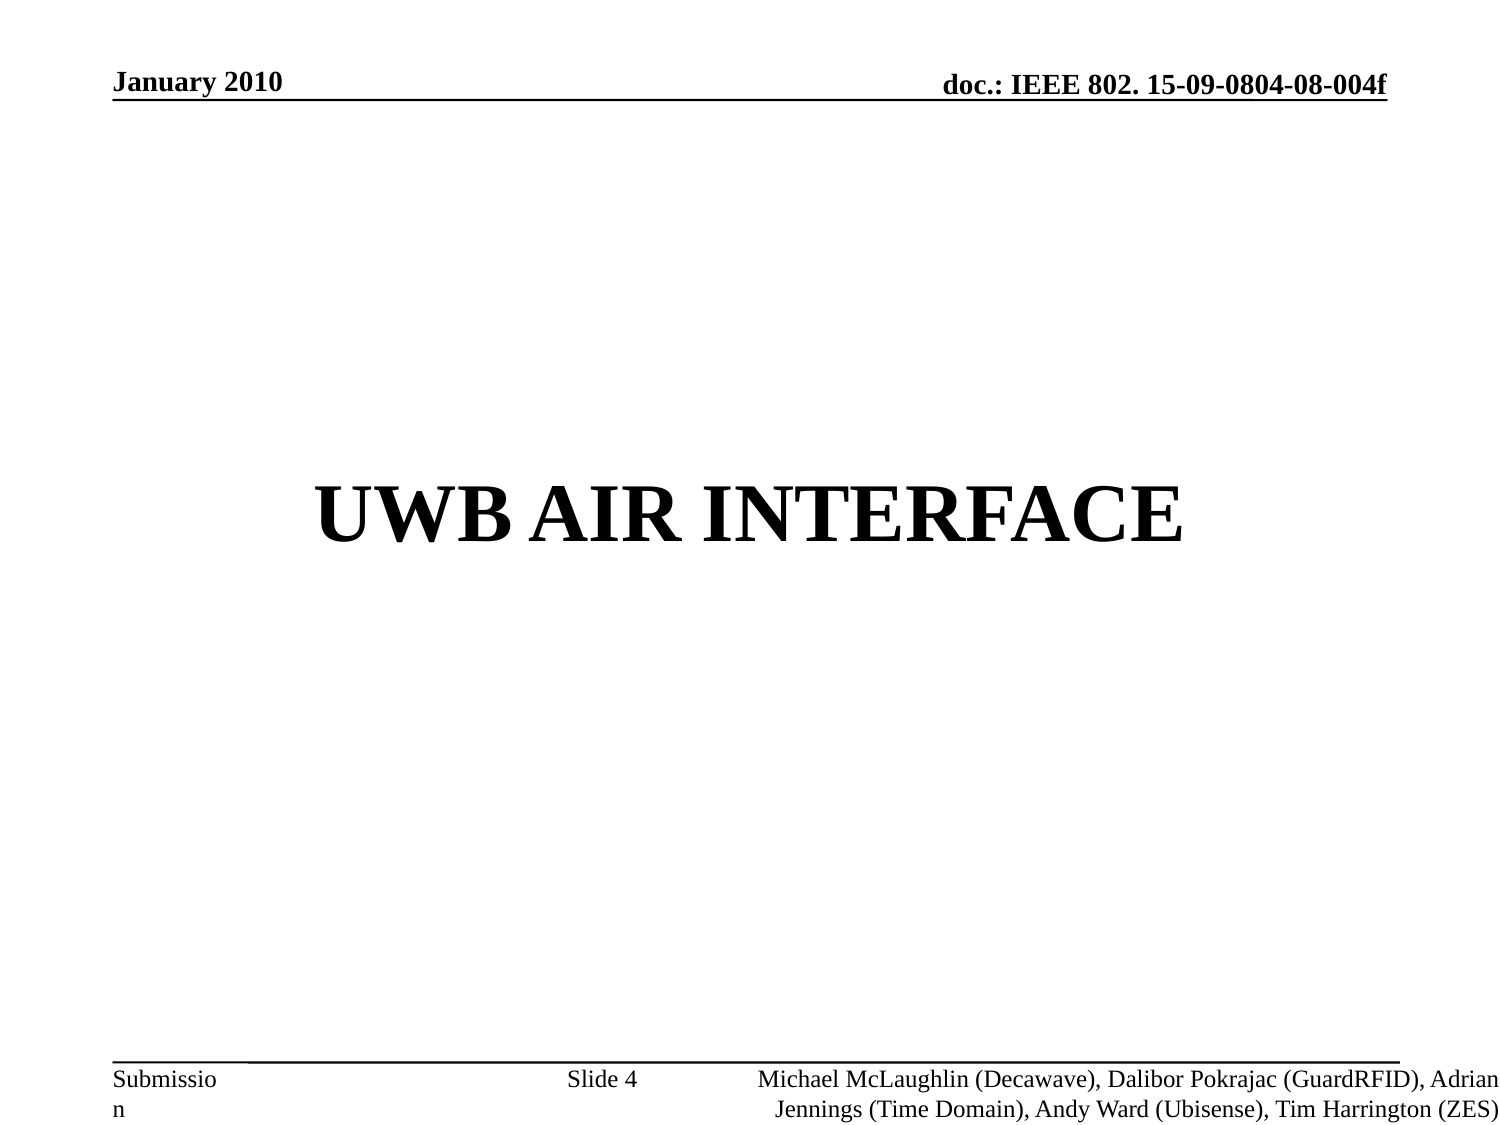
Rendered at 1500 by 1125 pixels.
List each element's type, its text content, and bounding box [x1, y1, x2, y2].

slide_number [112, 61, 376, 98]
slide_number Slide 4 [558, 1061, 646, 1093]
text_box Michael McLaughlin (Decawave), Dalibor Pokrajac (GuardRFID), Adrian Jennings (Time Domain), Andy Ward (Ubisense), Tim Harrington (ZES) [717, 1062, 1500, 1123]
title UWB Air Interface [112, 450, 1388, 675]
